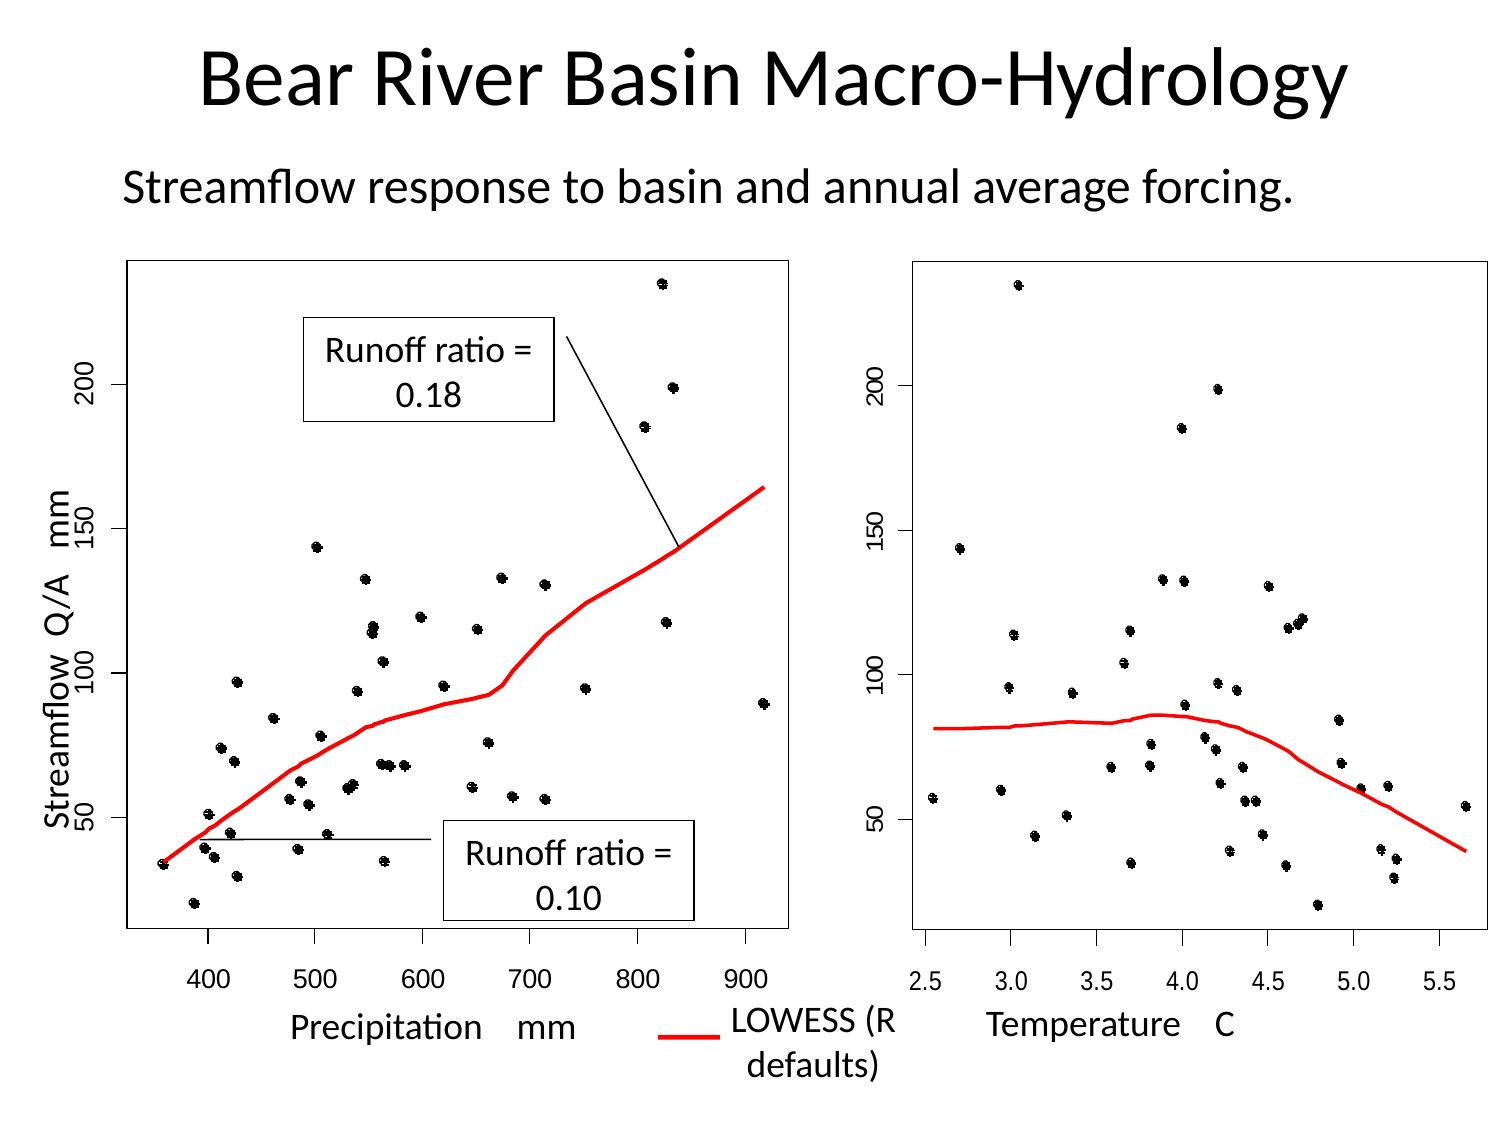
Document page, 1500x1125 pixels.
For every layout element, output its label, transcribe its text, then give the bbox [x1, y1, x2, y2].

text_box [657, 986, 927, 1093]
picture [0, 133, 1500, 1088]
title Bear River Basin Macro-Hydrology [99, 10, 1450, 133]
